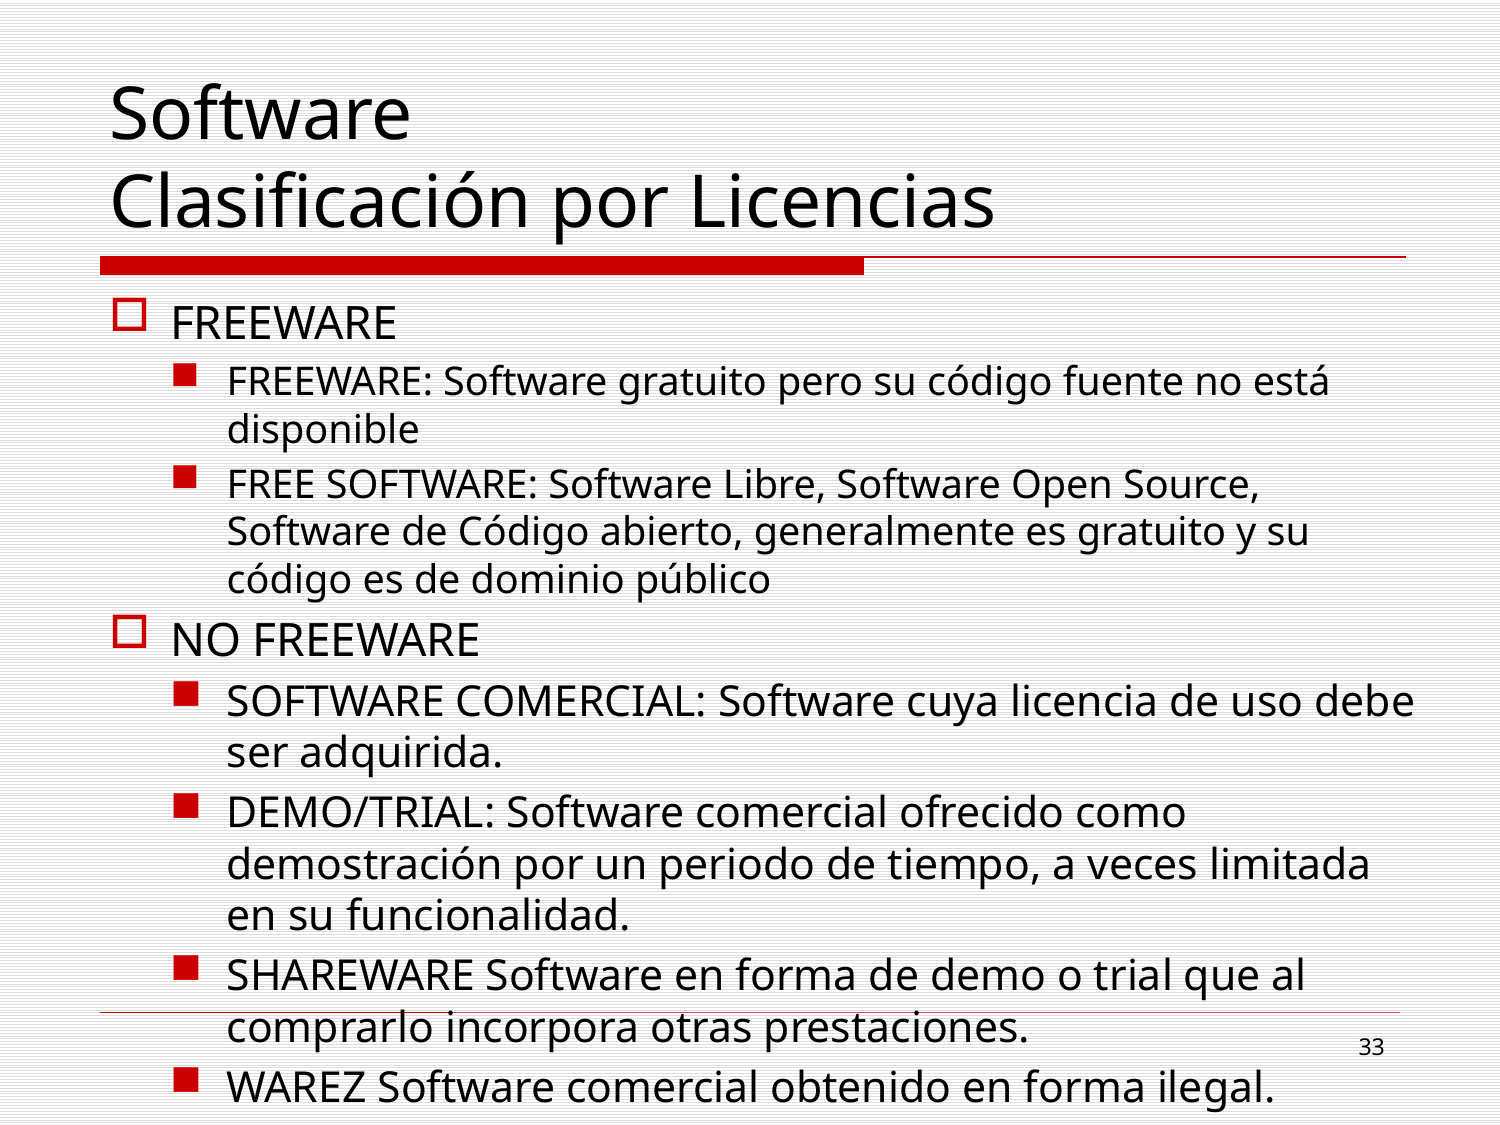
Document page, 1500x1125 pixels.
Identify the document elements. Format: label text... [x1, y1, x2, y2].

slide_number 33 [1074, 1024, 1401, 1103]
list FREEWARE FREEWARE: Software gratuito pero su código fuente no está disponible FREE SOFTWARE: Software Libre, Software Open Source, Software de Código abierto, generalmente es gratuito y su código es de dominio público NO FREEWARE SOFTWARE COMERCIAL: Software cuya licencia de uso debe ser adquirida. DEMO/TRIAL: Software comercial ofrecido como demostración por un periodo de tiempo, a veces limitada en su funcionalidad. SHAREWARE Software en forma de demo o trial que al comprarlo incorpora otras prestaciones. WAREZ Software comercial obtenido en forma ilegal. [93, 285, 1445, 1125]
title Software Clasificación por Licencias [93, 49, 1407, 250]
